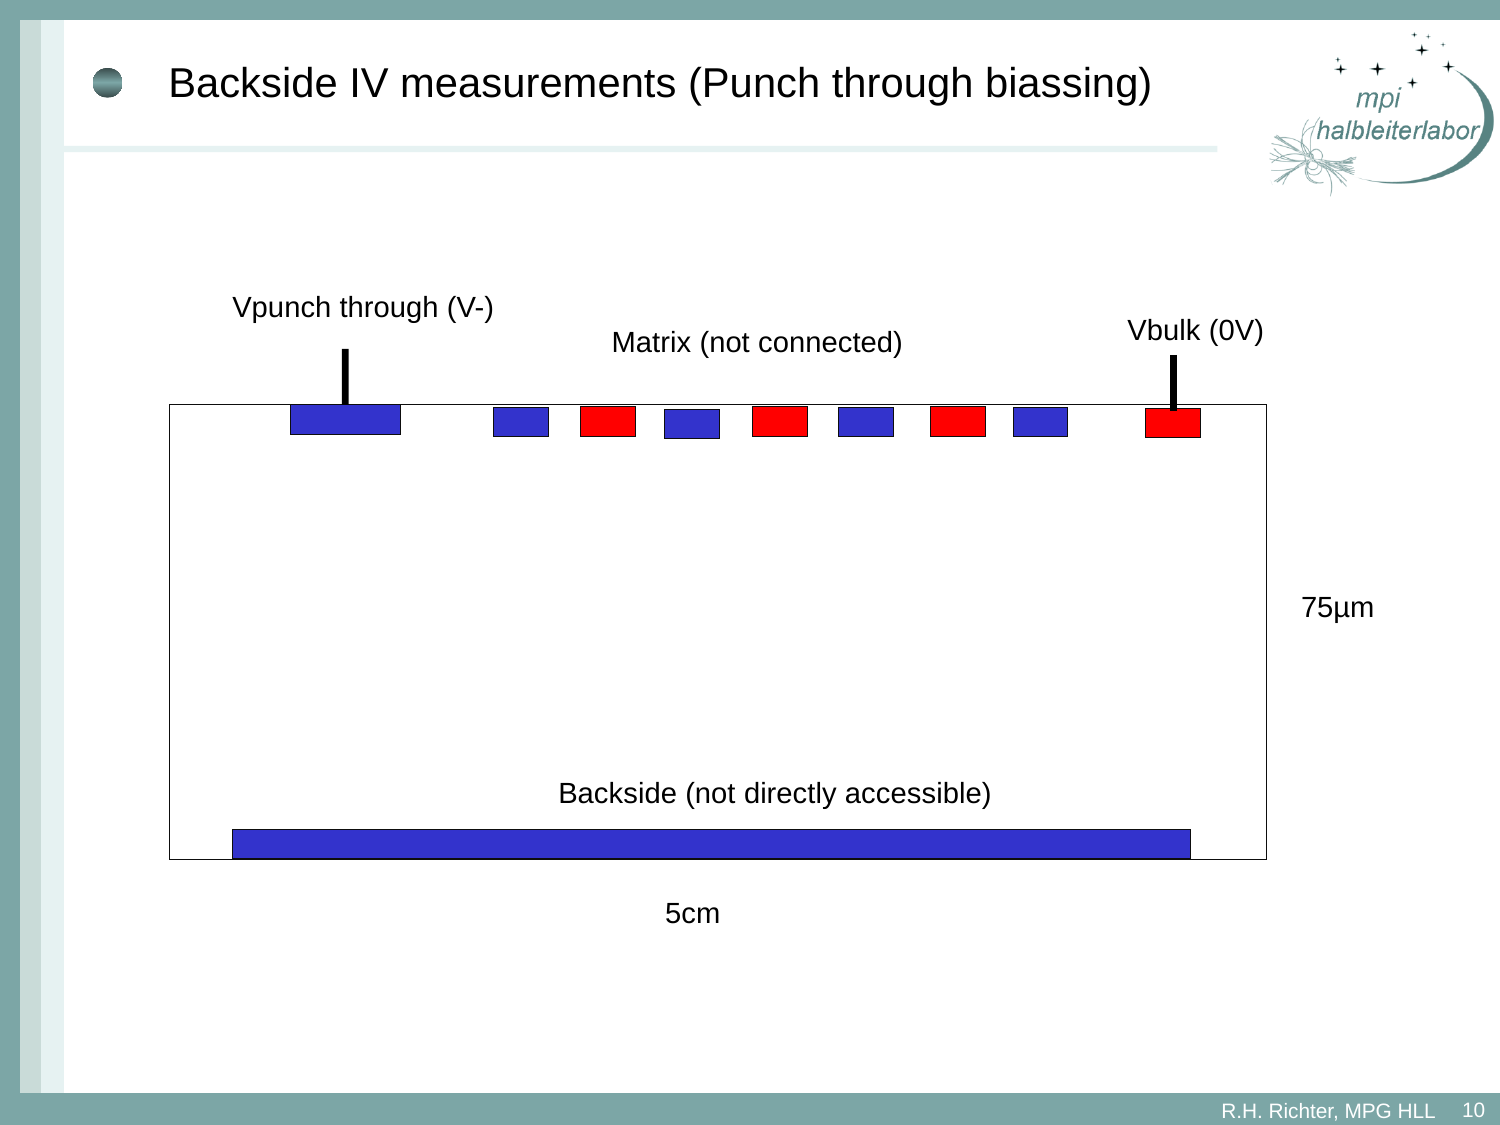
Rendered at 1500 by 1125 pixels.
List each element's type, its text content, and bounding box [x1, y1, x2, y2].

picture [1263, 23, 1500, 201]
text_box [168, 280, 1395, 959]
footer R.H. Richter, MPG HLL [1051, 1095, 1349, 1125]
slide_number 10 [1349, 1088, 1500, 1125]
title Backside IV measurements (Punch through biassing) [63, 31, 1339, 131]
